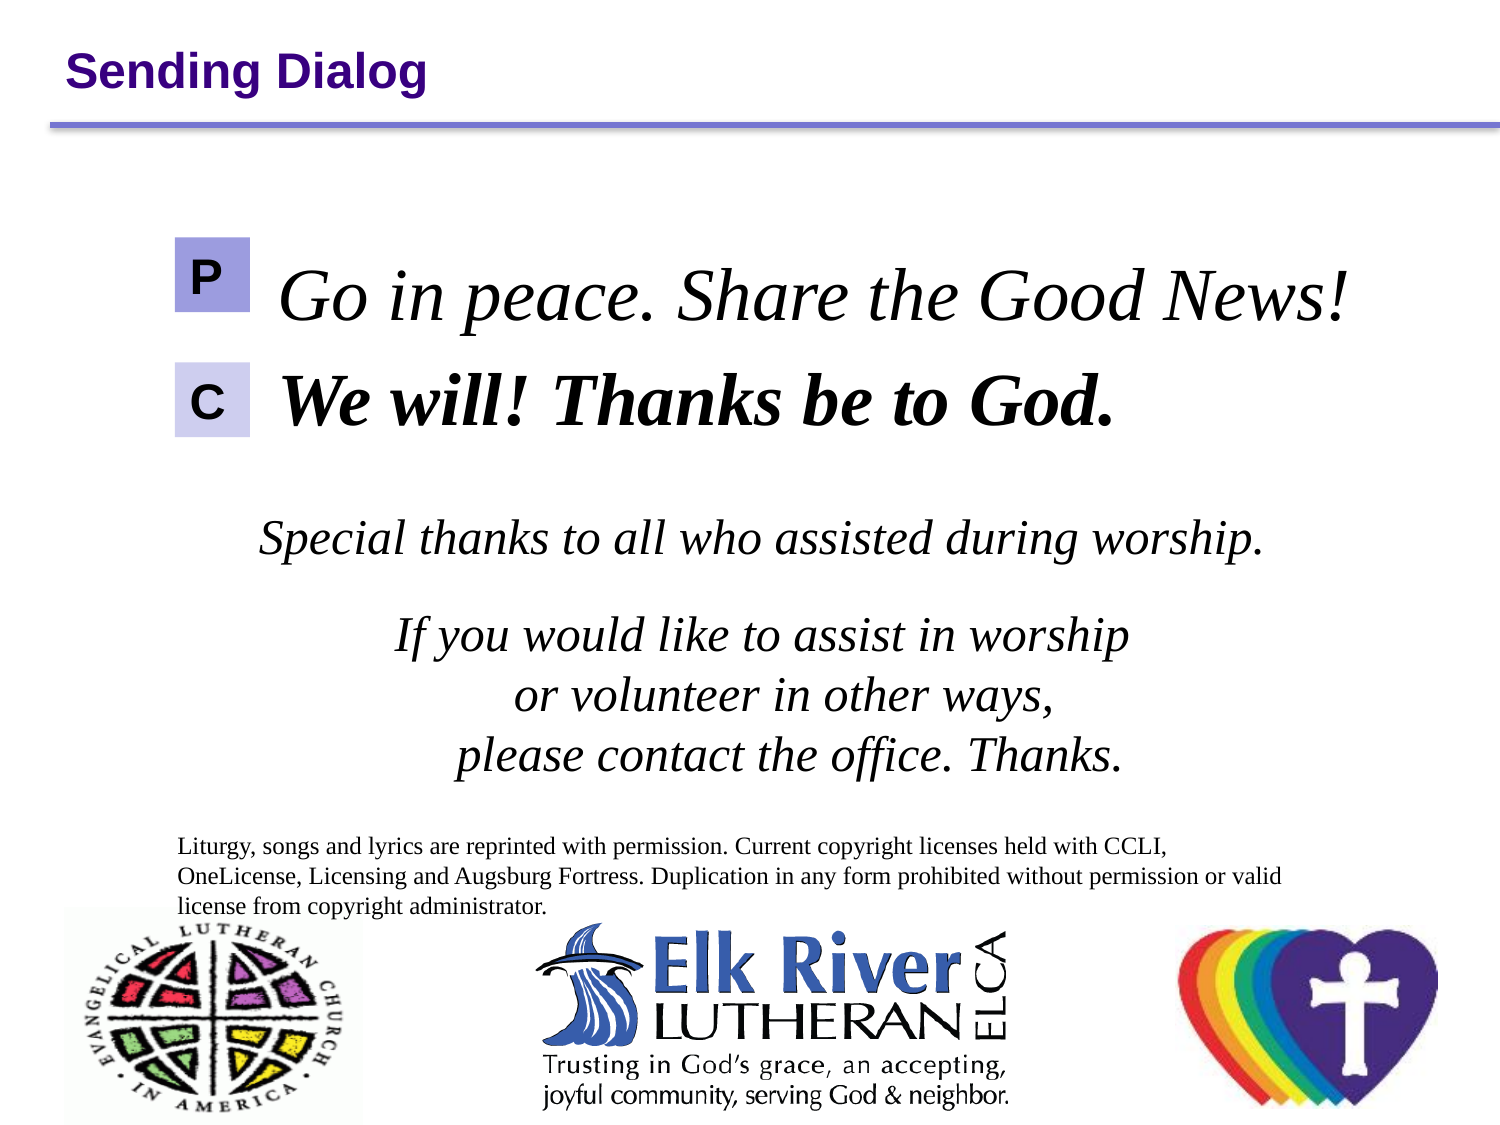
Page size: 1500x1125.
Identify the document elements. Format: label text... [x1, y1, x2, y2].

picture [1175, 925, 1438, 1109]
picture [526, 981, 1024, 1122]
text_box C [174, 362, 250, 438]
text_box P [174, 237, 250, 313]
picture [64, 907, 363, 1125]
text_box Special thanks to all who assisted during worship. If you would like to assist in worship or volunteer in other ways, please contact the office. Thanks. [49, 497, 1475, 823]
title Sending Dialog [50, 37, 1450, 100]
text_box Liturgy, songs and lyrics are reprinted with permission. Current copyright licenses held with CCLI, OneLicense, Licensing and Augsburg Fortress. Duplication in any form prohibited without permission or valid license from copyright administrator. [162, 823, 1300, 928]
list Go in peace. Share the Good News! We will! Thanks be to God. [262, 823, 1390, 981]
list Go in peace. Share the Good News! We will! Thanks be to God. [262, 237, 1390, 497]
